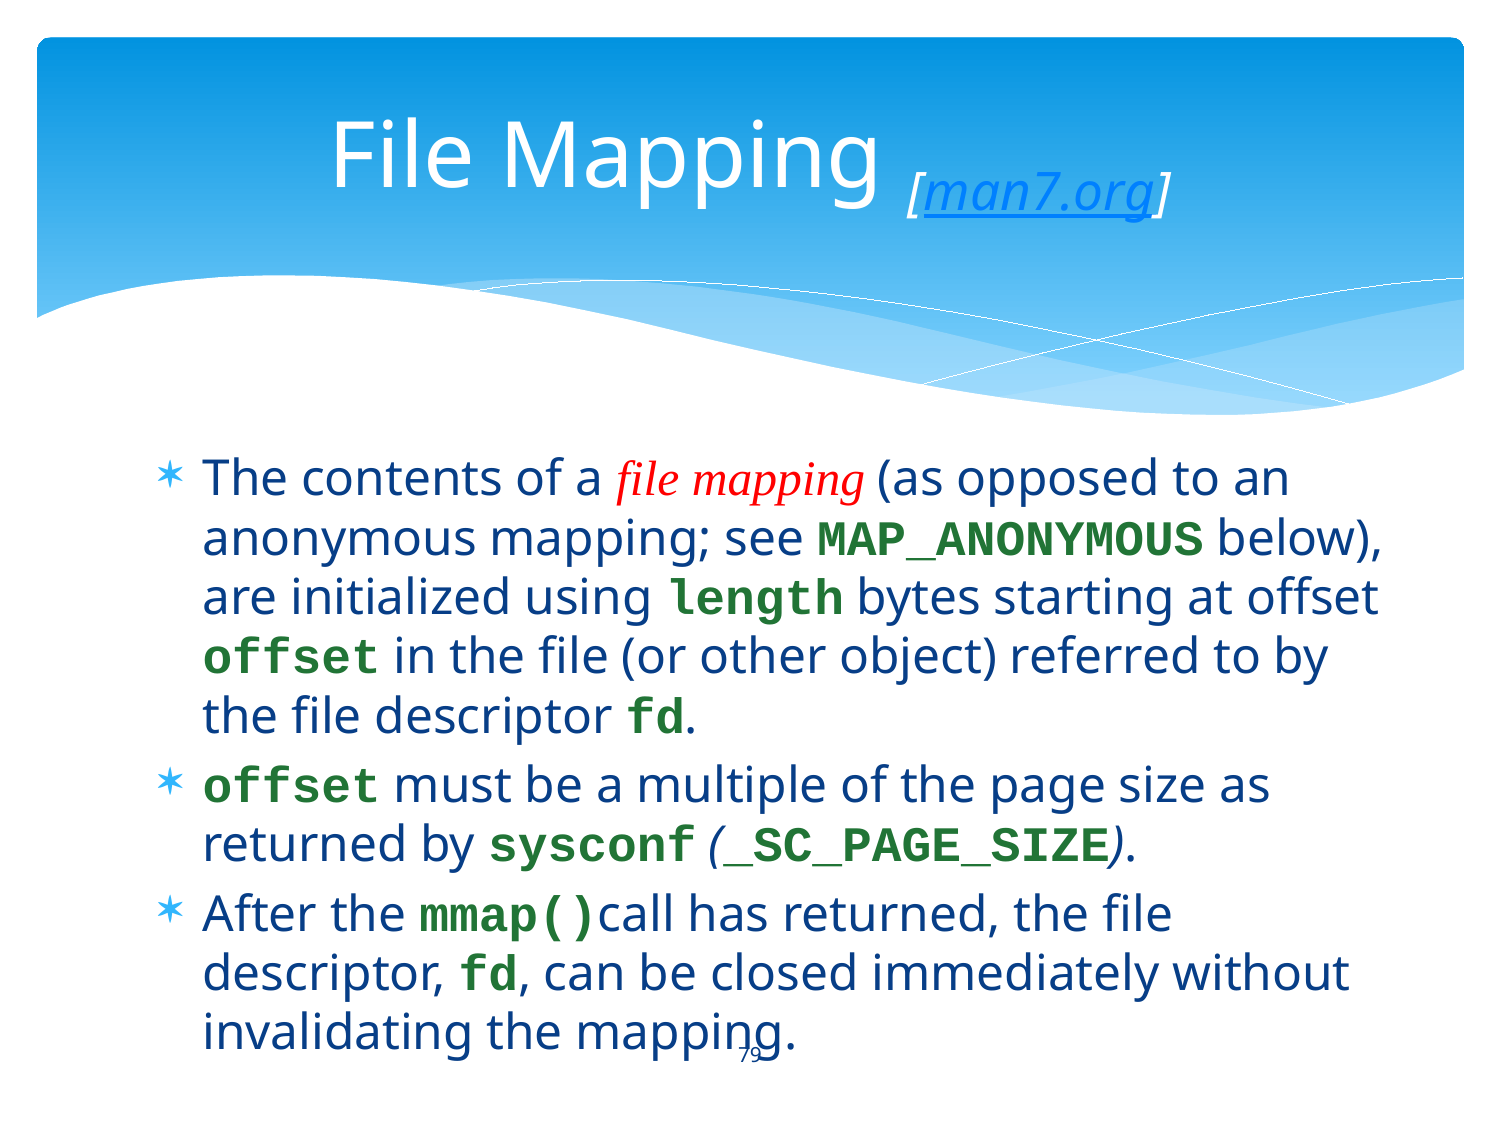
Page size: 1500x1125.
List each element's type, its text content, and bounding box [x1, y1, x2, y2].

list The contents of a file mapping (as opposed to an anonymous mapping; see MAP_ANONYMOUS below), are initialized using length bytes starting at offset offset in the file (or other object) referred to by the file descriptor fd. offset must be a multiple of the page size as returned by sysconf (_SC_PAGE_SIZE). After the mmap()call has returned, the file descriptor, fd, can be closed immediately without invalidating the mapping. [143, 438, 1412, 1071]
title File Mapping [man7.org] [75, 55, 1425, 261]
slide_number 79 [654, 1025, 846, 1086]
